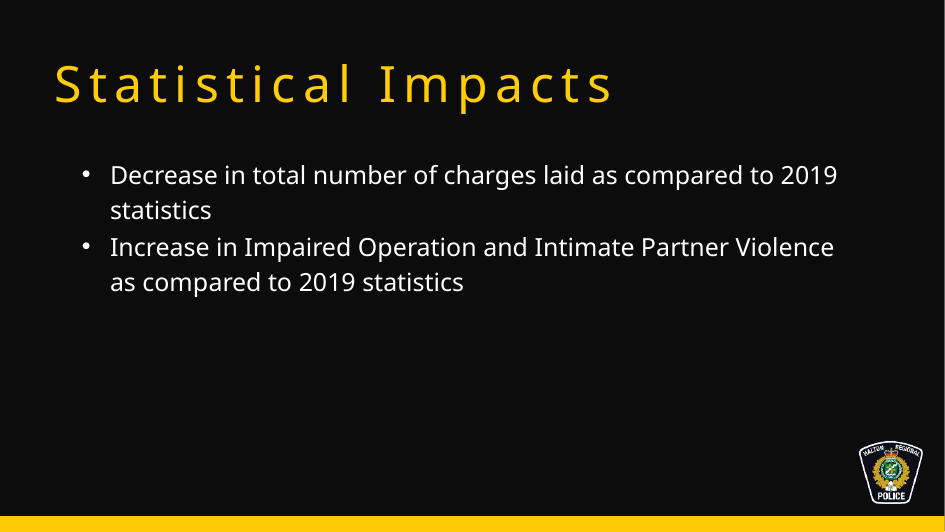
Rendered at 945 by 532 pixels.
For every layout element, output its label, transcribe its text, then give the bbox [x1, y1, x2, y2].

picture [0, 516, 945, 532]
text_box Decrease in total number of charges laid as compared to 2019 statistics Increase in Impaired Operation and Intimate Partner Violence as compared to 2019 statistics [81, 153, 859, 369]
picture [858, 439, 923, 505]
text_box Statistical Impacts [54, 52, 891, 113]
